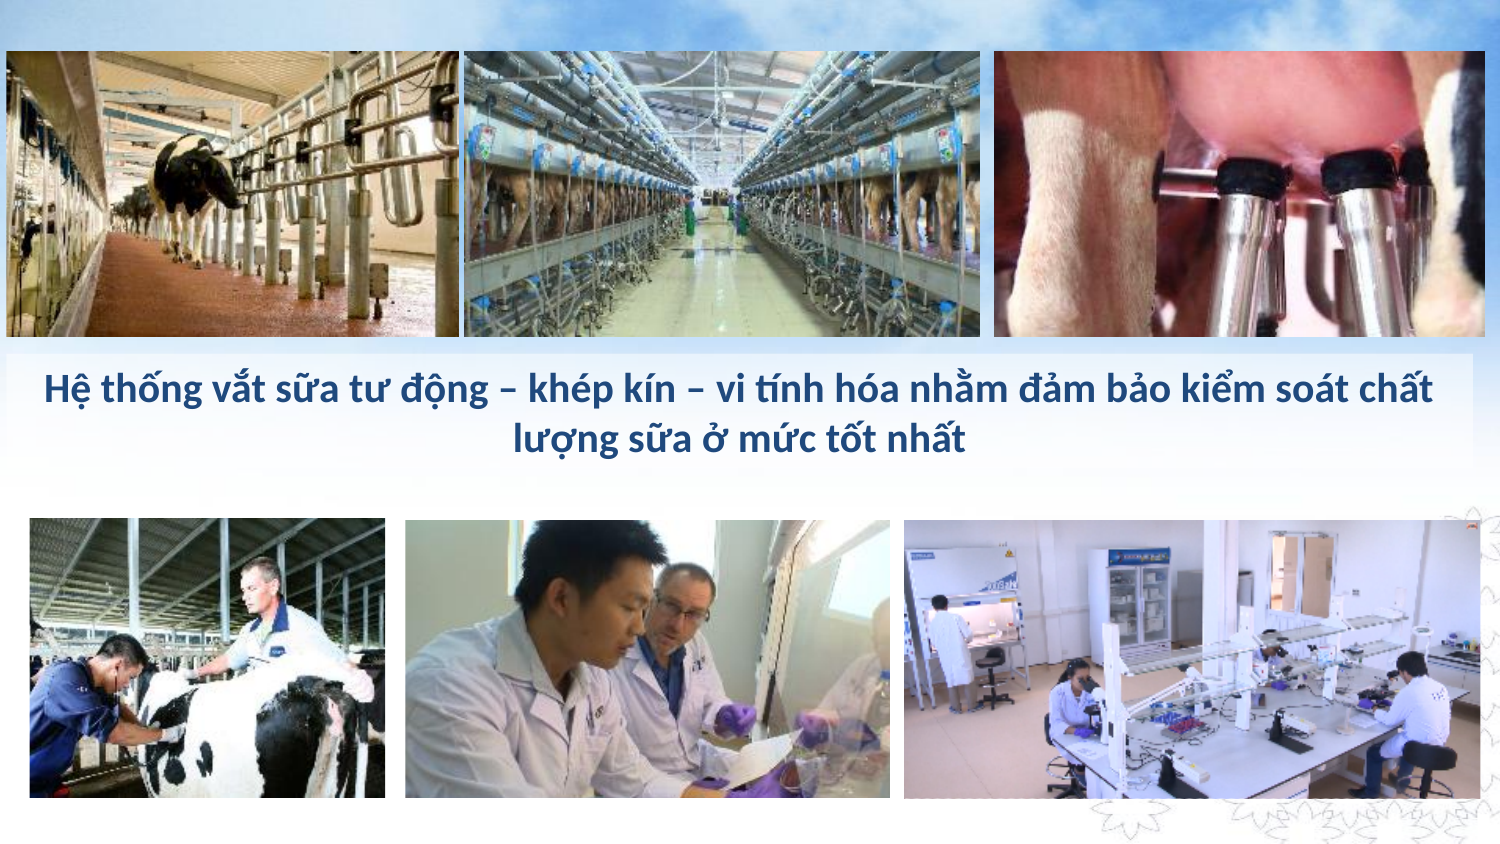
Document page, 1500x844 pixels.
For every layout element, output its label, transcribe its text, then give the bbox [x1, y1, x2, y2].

picture [0, 0, 1500, 844]
text_box Hệ thống vắt sữa tư động – khép kín – vi tính hóa nhằm đảm bảo kiểm soát chất lượng sữa ở mức tốt nhất [6, 353, 1473, 469]
